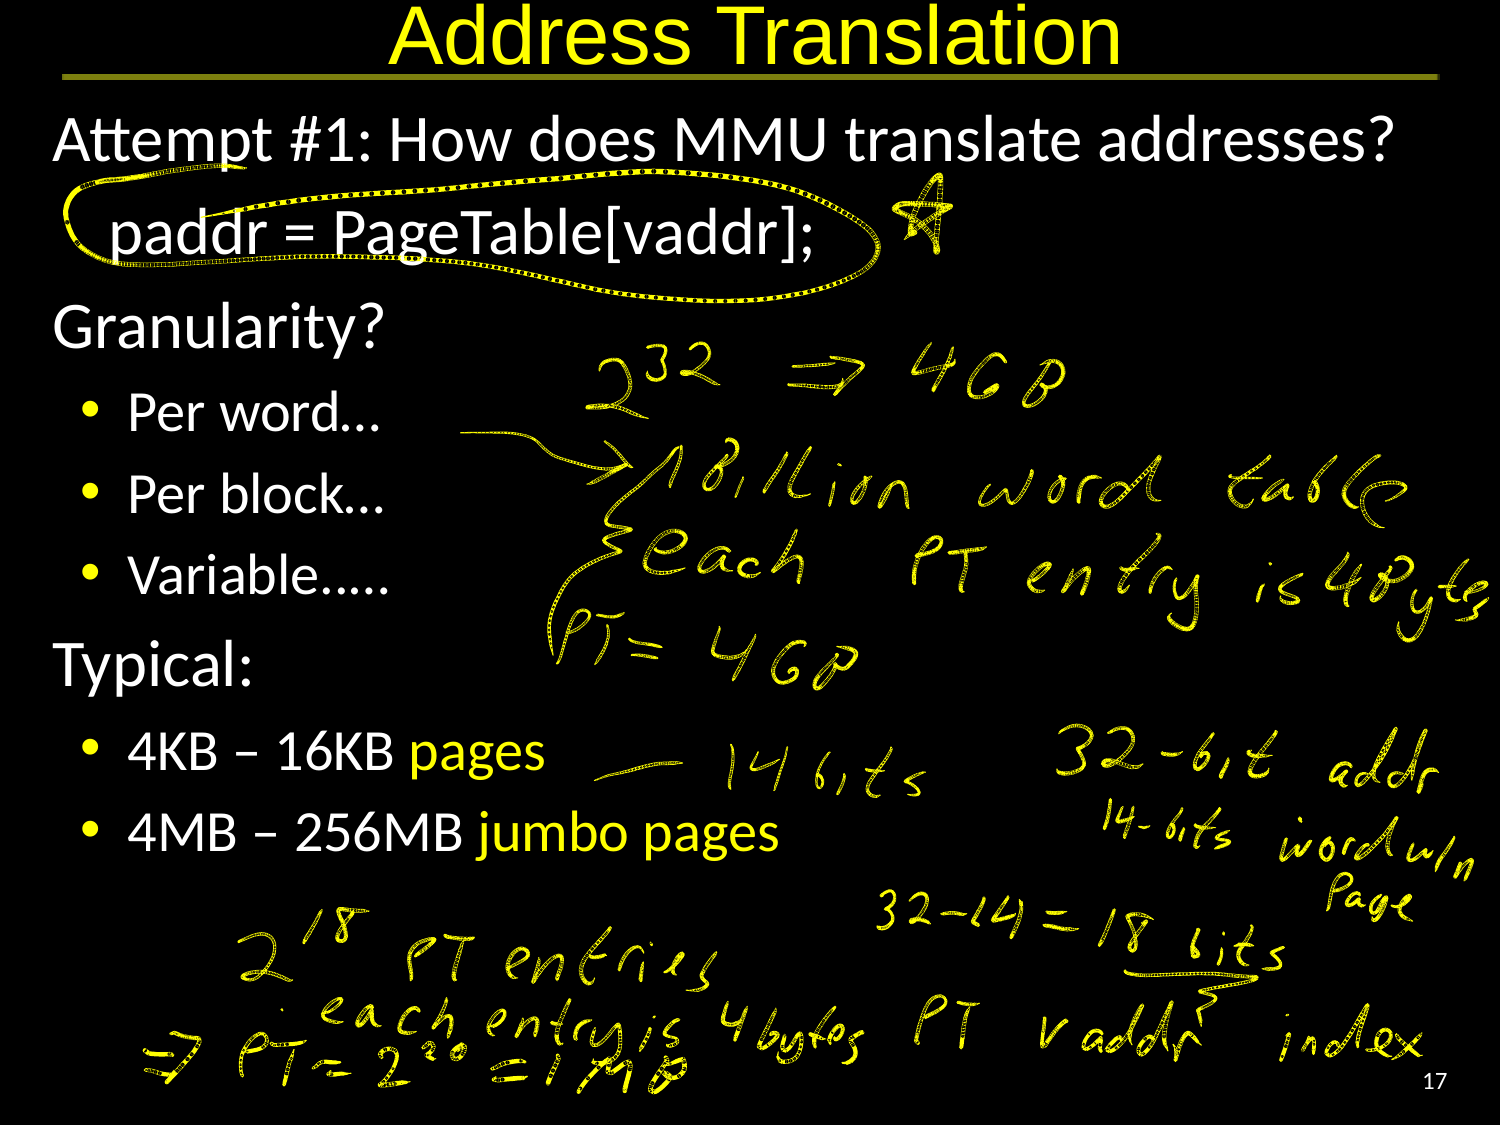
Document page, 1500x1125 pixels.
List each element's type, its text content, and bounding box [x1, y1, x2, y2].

title Address Translation [37, 0, 1475, 63]
list Attempt #1: How does MMU translate addresses? paddr = PageTable[vaddr]; Granularity? Per word… Per block… Variable..… Typical: 4KB – 16KB pages 4MB – 256MB jumbo pages [37, 87, 1463, 1063]
picture [57, 157, 1496, 1102]
picture [62, 74, 1440, 80]
